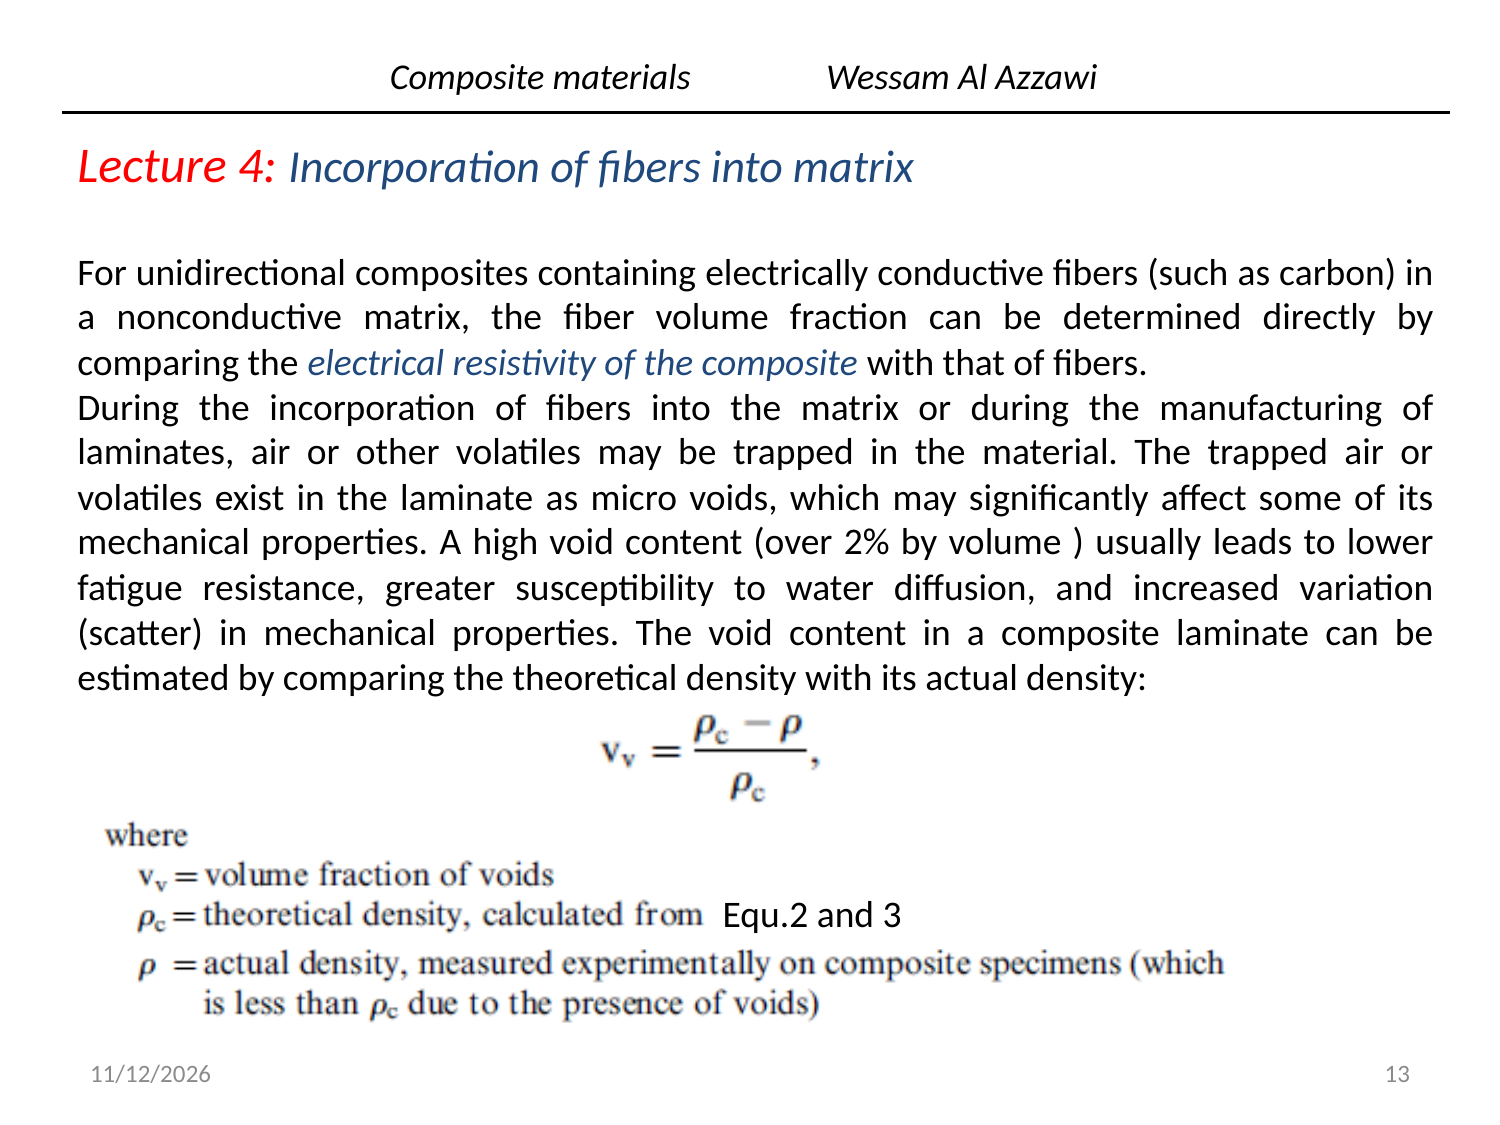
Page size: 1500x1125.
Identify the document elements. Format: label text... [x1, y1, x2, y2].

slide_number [75, 1042, 425, 1103]
picture [133, 949, 1230, 1026]
picture [562, 695, 831, 811]
picture [99, 812, 712, 938]
text_box Equ.2 and 3 [714, 882, 996, 943]
subtitle Lecture 4: Incorporation of fibers into matrix For unidirectional composites containing electrically conductive fibers (such as carbon) in a nonconductive matrix, the fiber volume fraction can be determined directly by comparing the electrical resistivity of the composite with that of fibers. During the incorporation of fibers into the matrix or during the manufacturing of laminates, air or other volatiles may be trapped in the material. The trapped air or volatiles exist in the laminate as micro voids, which may significantly affect some of its mechanical properties. A high void content (over 2% by volume ) usually leads to lower fatigue resistance, greater susceptibility to water diffusion, and increased variation (scatter) in mechanical properties. The void content in a composite laminate can be estimated by comparing the theoretical density with its actual density: [62, 125, 1450, 1013]
slide_number 13 [1074, 1042, 1425, 1103]
title Composite materials Wessam Al Azzawi [24, 24, 1463, 125]
